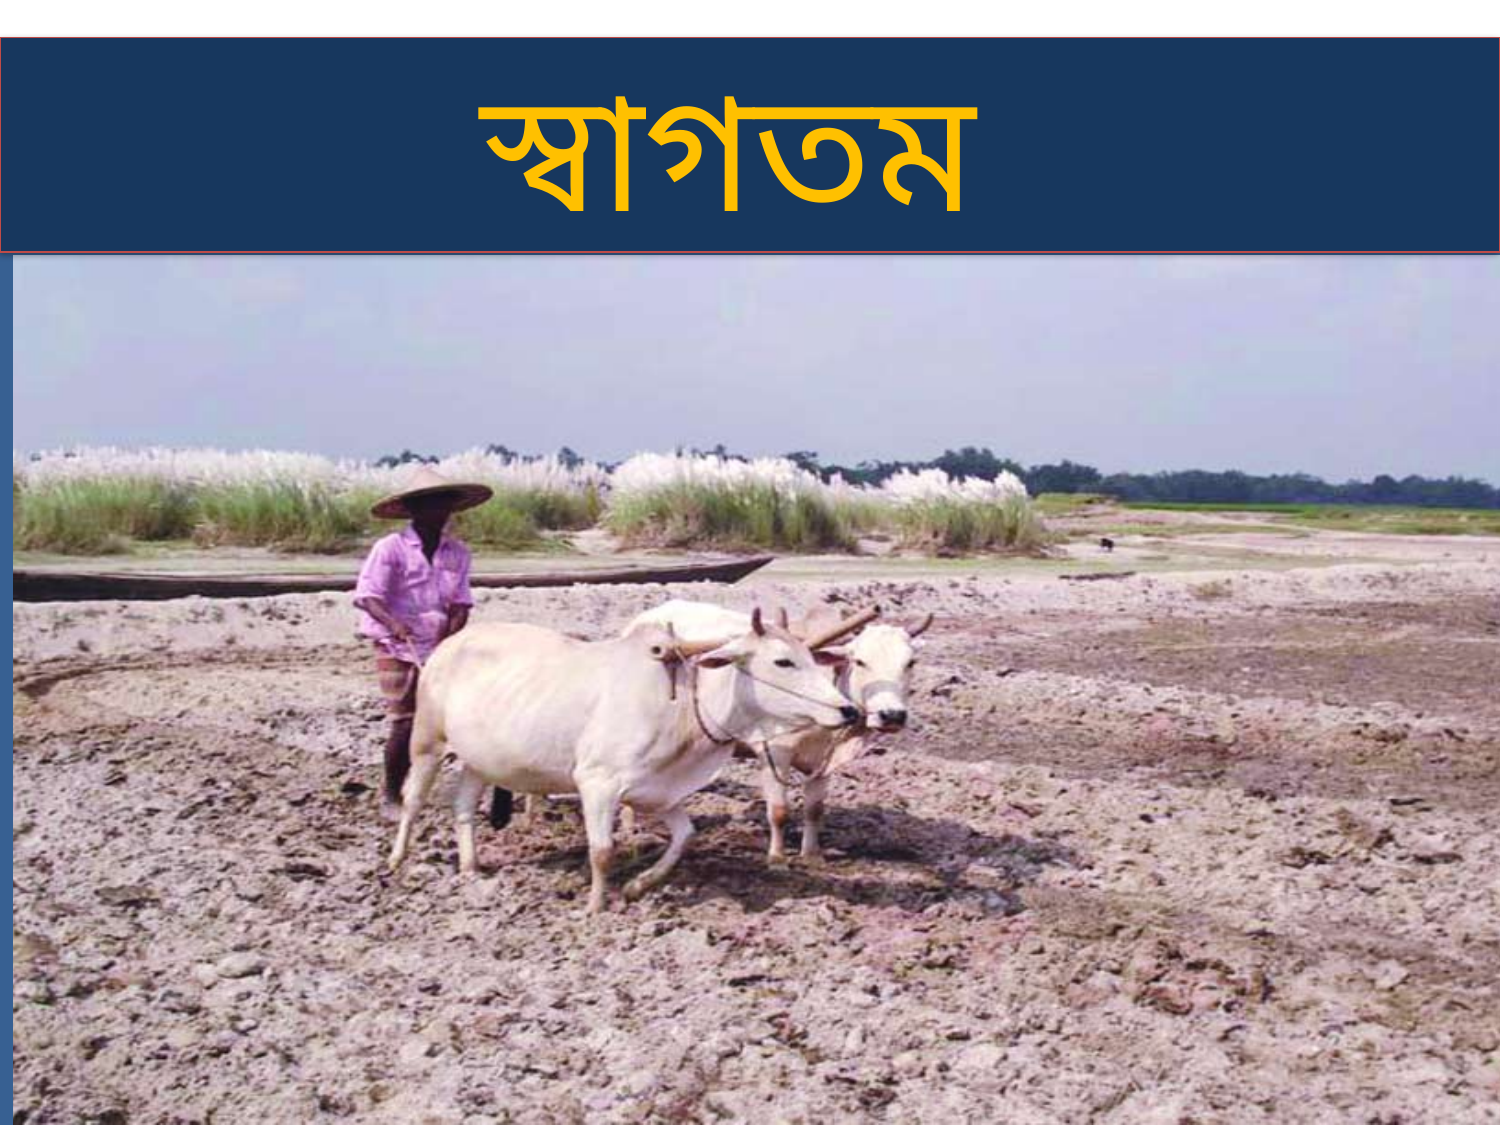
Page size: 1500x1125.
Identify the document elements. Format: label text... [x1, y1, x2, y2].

picture [12, 254, 1500, 1125]
text_box স্বাগতম [0, 37, 1500, 253]
